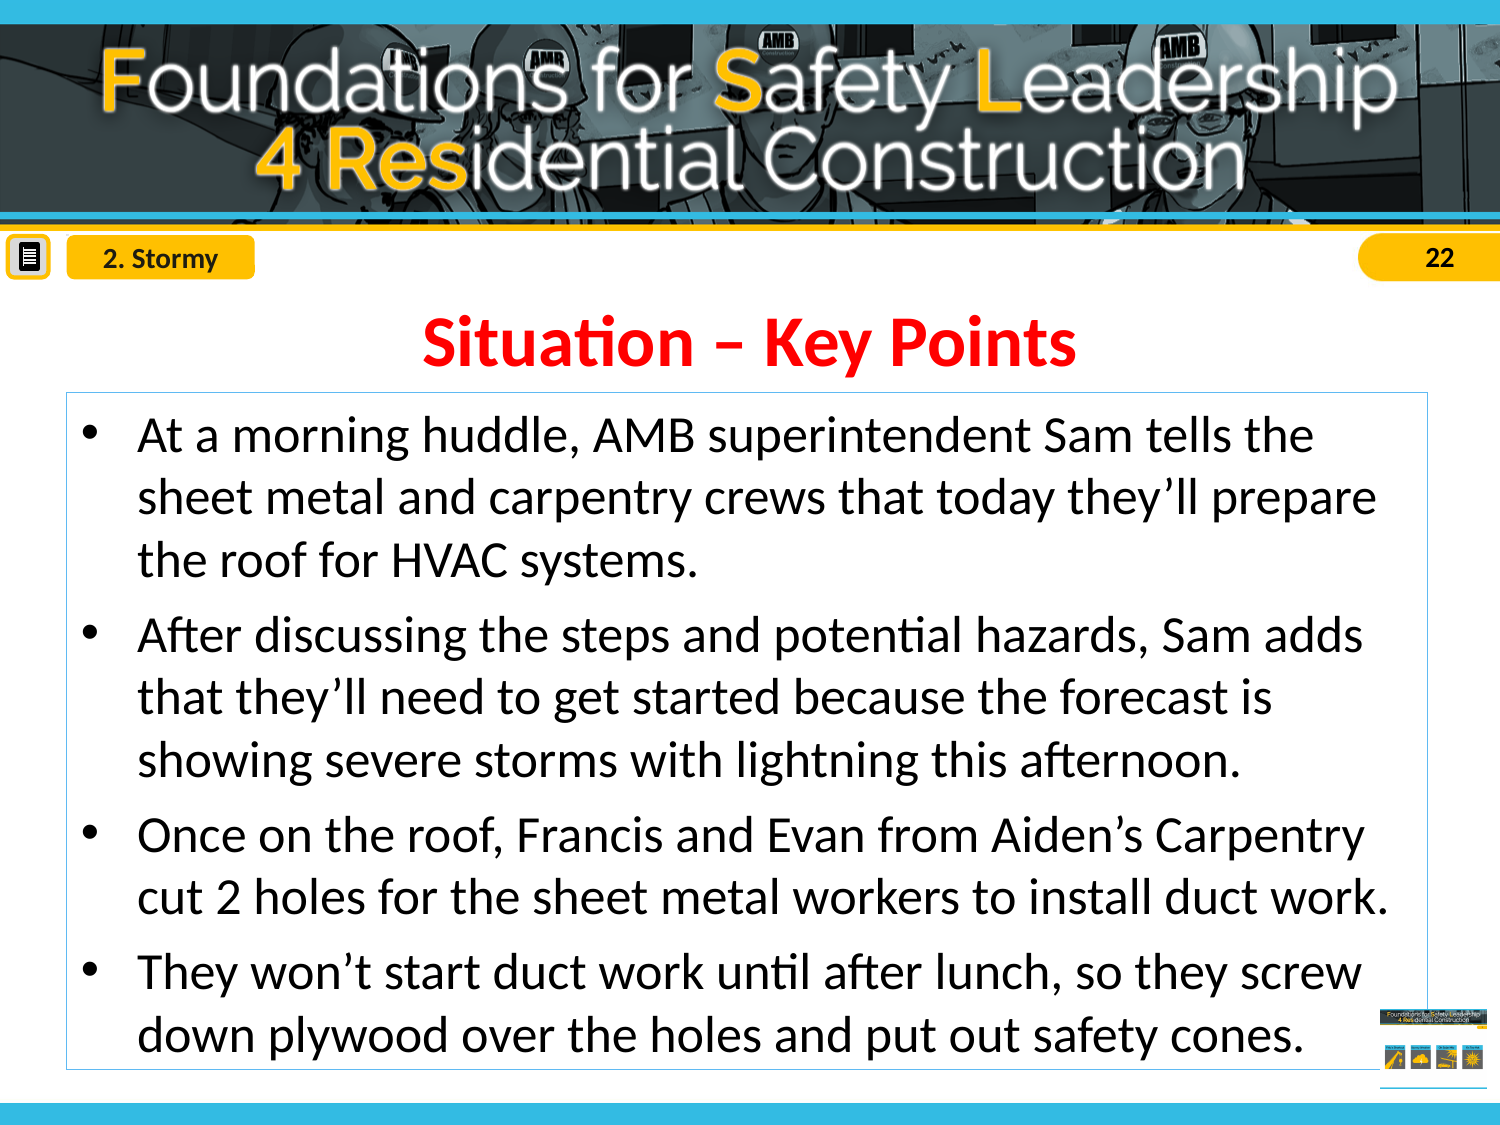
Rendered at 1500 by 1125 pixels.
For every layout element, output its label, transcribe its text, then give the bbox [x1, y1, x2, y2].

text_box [7, 234, 255, 280]
text_box At a morning huddle, AMB superintendent Sam tells the sheet metal and carpentry crews that today they’ll prepare the roof for HVAC systems. After discussing the steps and potential hazards, Sam adds that they’ll need to get started because the forecast is showing severe storms with lightning this afternoon. Once on the roof, Francis and Evan from Aiden’s Carpentry cut 2 holes for the sheet metal workers to install duct work. They won’t start duct work until after lunch, so they screw down plywood over the holes and put out safety cones. [66, 392, 1428, 1070]
picture [0, 0, 1500, 1125]
text_box Situation – Key Points [71, 286, 1429, 389]
